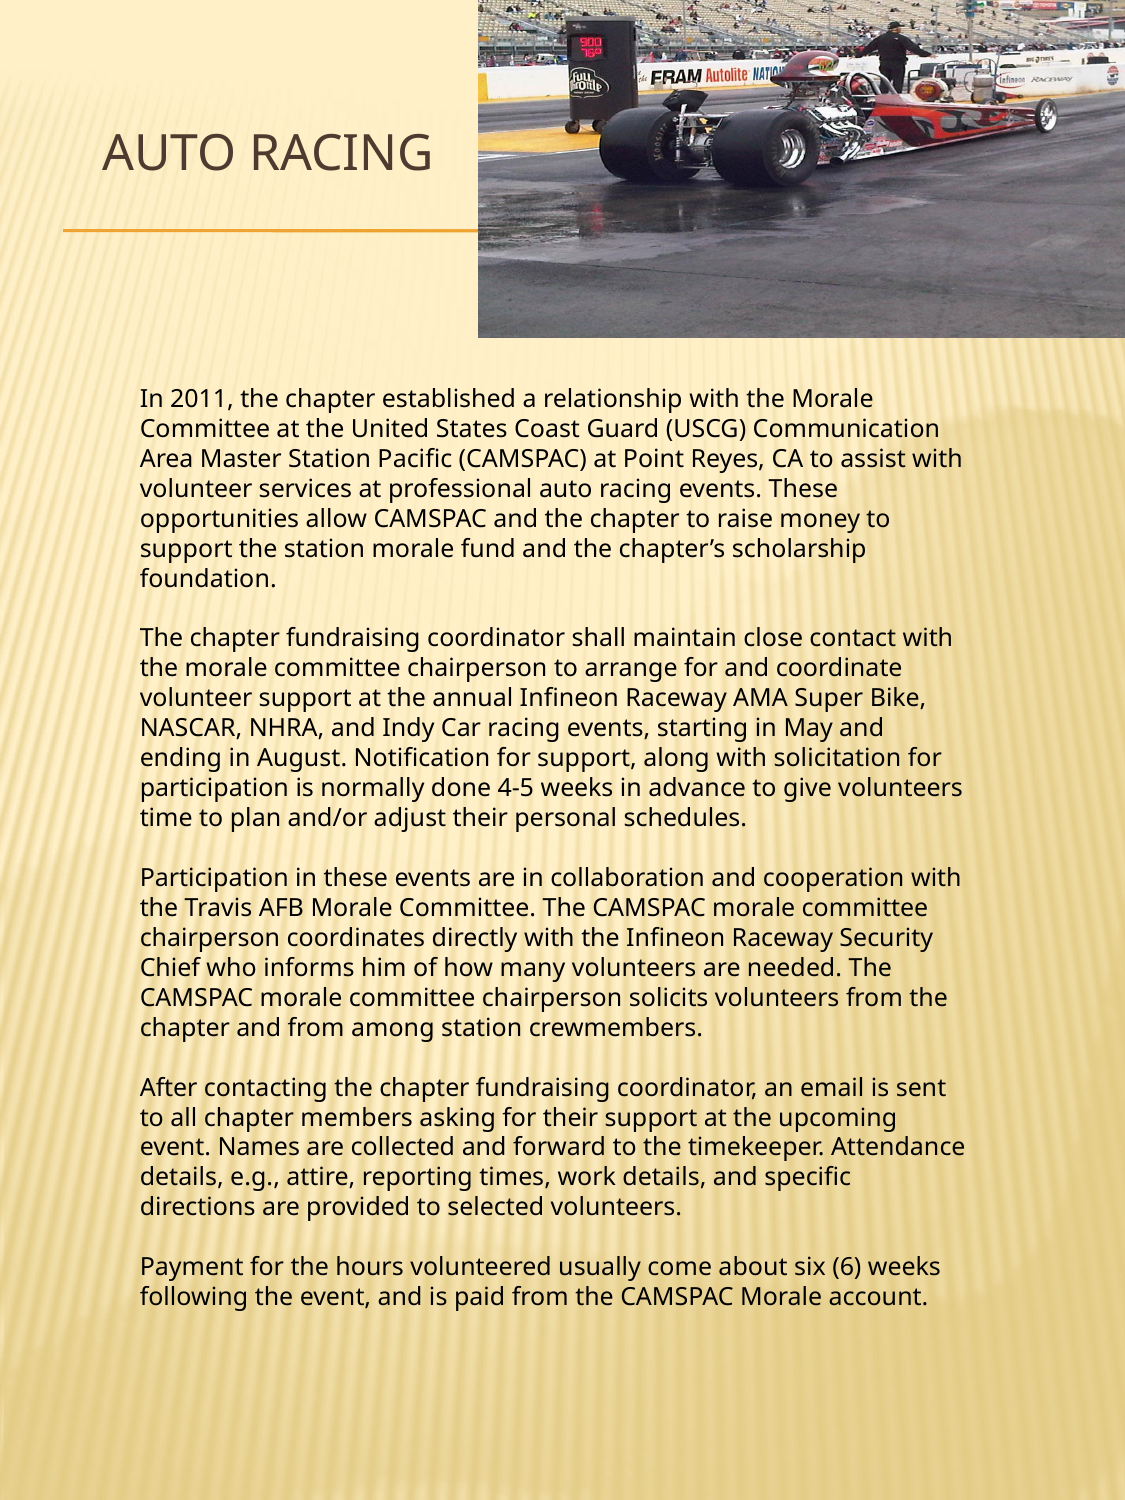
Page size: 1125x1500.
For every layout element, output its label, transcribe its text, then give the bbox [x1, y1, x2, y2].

picture [477, 0, 1125, 338]
text_box In 2011, the chapter established a relationship with the Morale Committee at the United States Coast Guard (USCG) Communication Area Master Station Pacific (CAMSPAC) at Point Reyes, CA to assist with volunteer services at professional auto racing events. These opportunities allow CAMSPAC and the chapter to raise money to support the station morale fund and the chapter’s scholarship foundation. The chapter fundraising coordinator shall maintain close contact with the morale committee chairperson to arrange for and coordinate volunteer support at the annual Infineon Raceway AMA Super Bike, NASCAR, NHRA, and Indy Car racing events, starting in May and ending in August. Notification for support, along with solicitation for participation is normally done 4-5 weeks in advance to give volunteers time to plan and/or adjust their personal schedules. Participation in these events are in collaboration and cooperation with the Travis AFB Morale Committee. The CAMSPAC morale committee chairperson coordinates directly with the Infineon Raceway Security Chief who informs him of how many volunteers are needed. The CAMSPAC morale committee chairperson solicits volunteers from the chapter and from among station crewmembers. After contacting the chapter fundraising coordinator, an email is sent to all chapter members asking for their support at the upcoming event. Names are collected and forward to the timekeeper. Attendance details, e.g., attire, reporting times, work details, and specific directions are provided to selected volunteers. Payment for the hours volunteered usually come about six (6) weeks following the event, and is paid from the CAMSPAC Morale account. [125, 375, 988, 1318]
title Auto Racing [87, 99, 467, 200]
